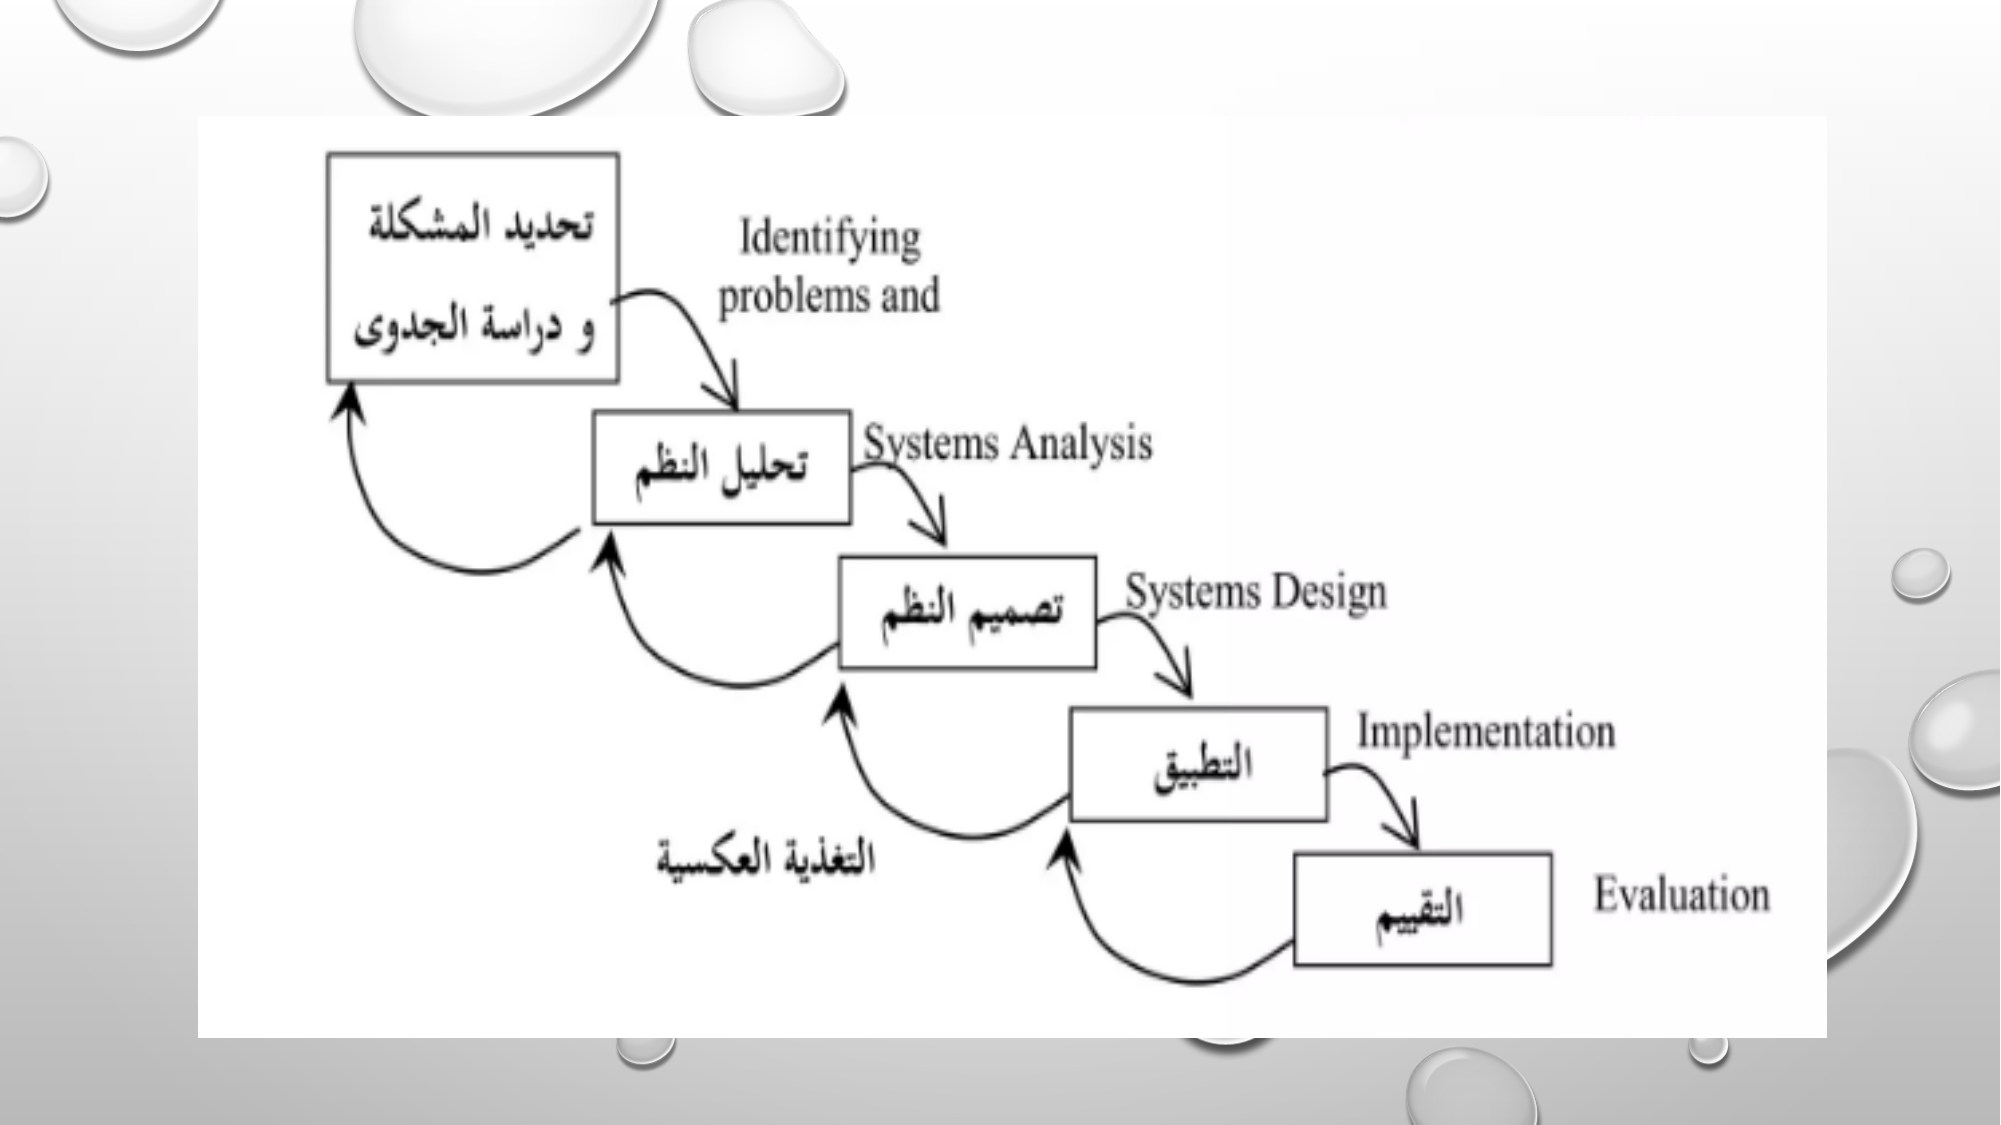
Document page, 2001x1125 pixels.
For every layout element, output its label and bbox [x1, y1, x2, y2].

subtitle [34, 87, 1953, 1060]
picture [0, 0, 2000, 1125]
